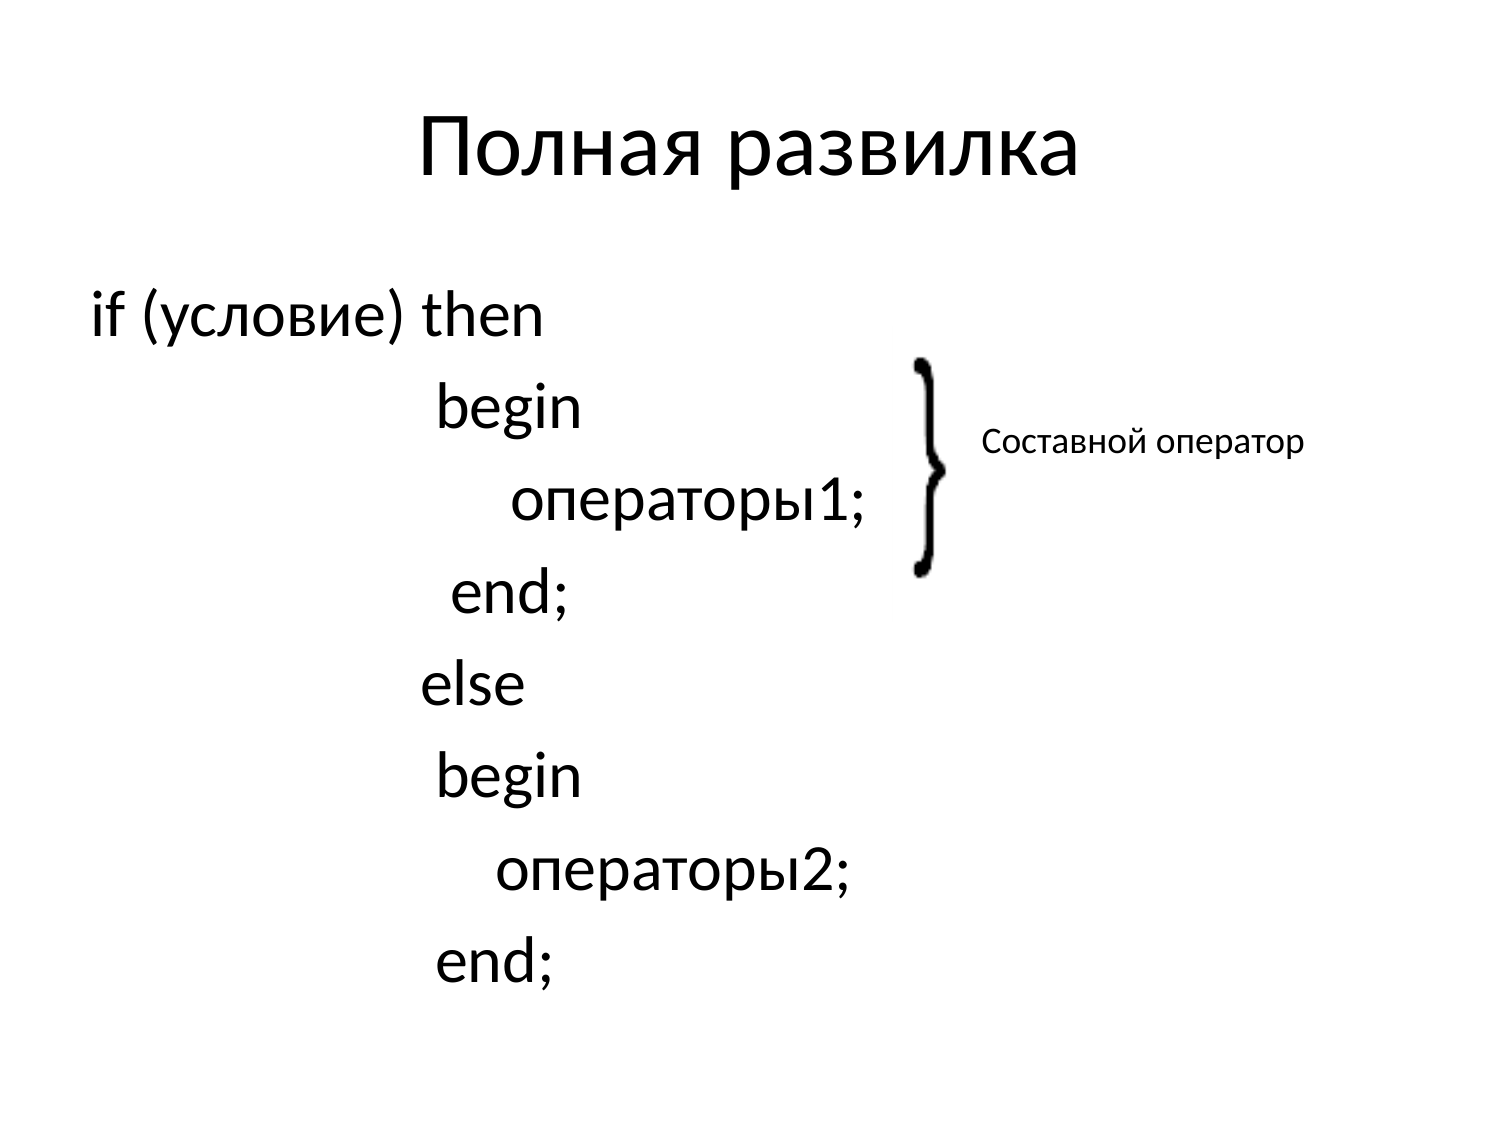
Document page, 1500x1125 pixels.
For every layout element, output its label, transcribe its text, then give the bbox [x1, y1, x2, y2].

title Полная развилка [75, 45, 1425, 233]
text_box Составной оператор [968, 408, 1322, 469]
picture [891, 326, 963, 622]
list if (условие) then begin операторы1; end; else begin операторы2; end; [75, 262, 1425, 1005]
